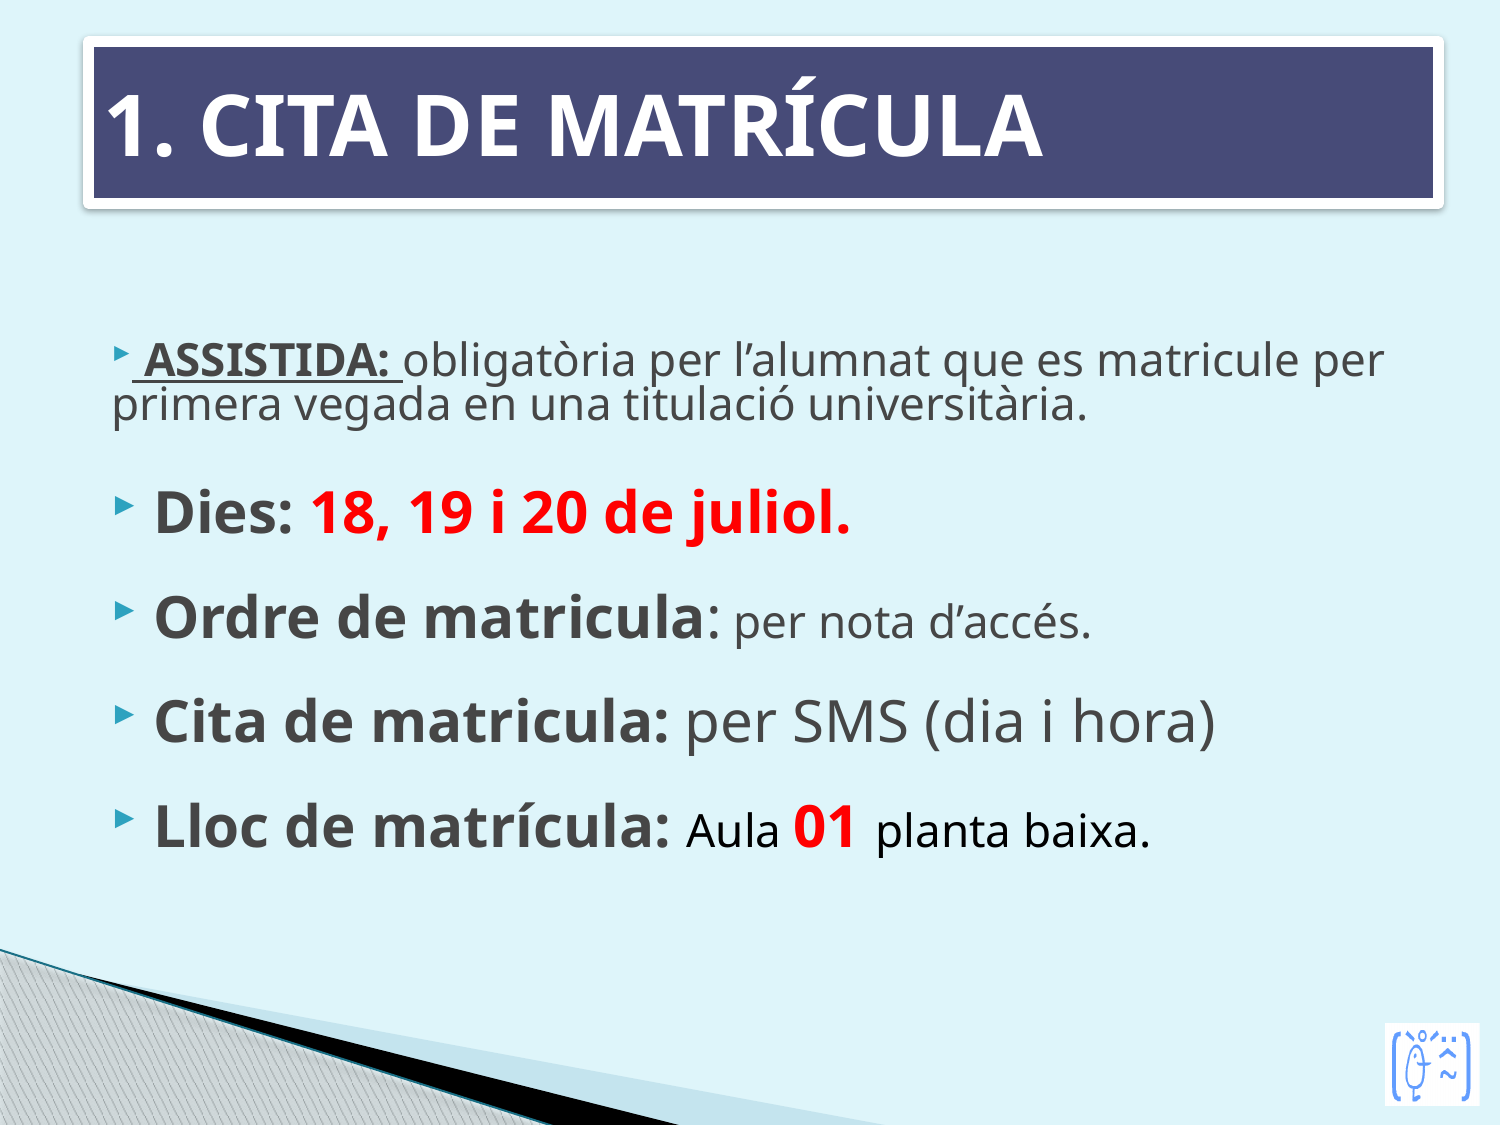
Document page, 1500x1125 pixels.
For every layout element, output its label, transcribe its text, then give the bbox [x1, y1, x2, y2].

title 1. CITA DE MATRÍCULA [83, 36, 1444, 209]
picture [1384, 1022, 1480, 1107]
list ASSISTIDA: obligatòria per l’alumnat que es matricule per primera vegada en una titulació universitària. Dies: 18, 19 i 20 de juliol. Ordre de matricula: per nota d’accés. Cita de matricula: per SMS (dia i hora) Lloc de matrícula: Aula 01 planta baixa. [96, 255, 1447, 1012]
